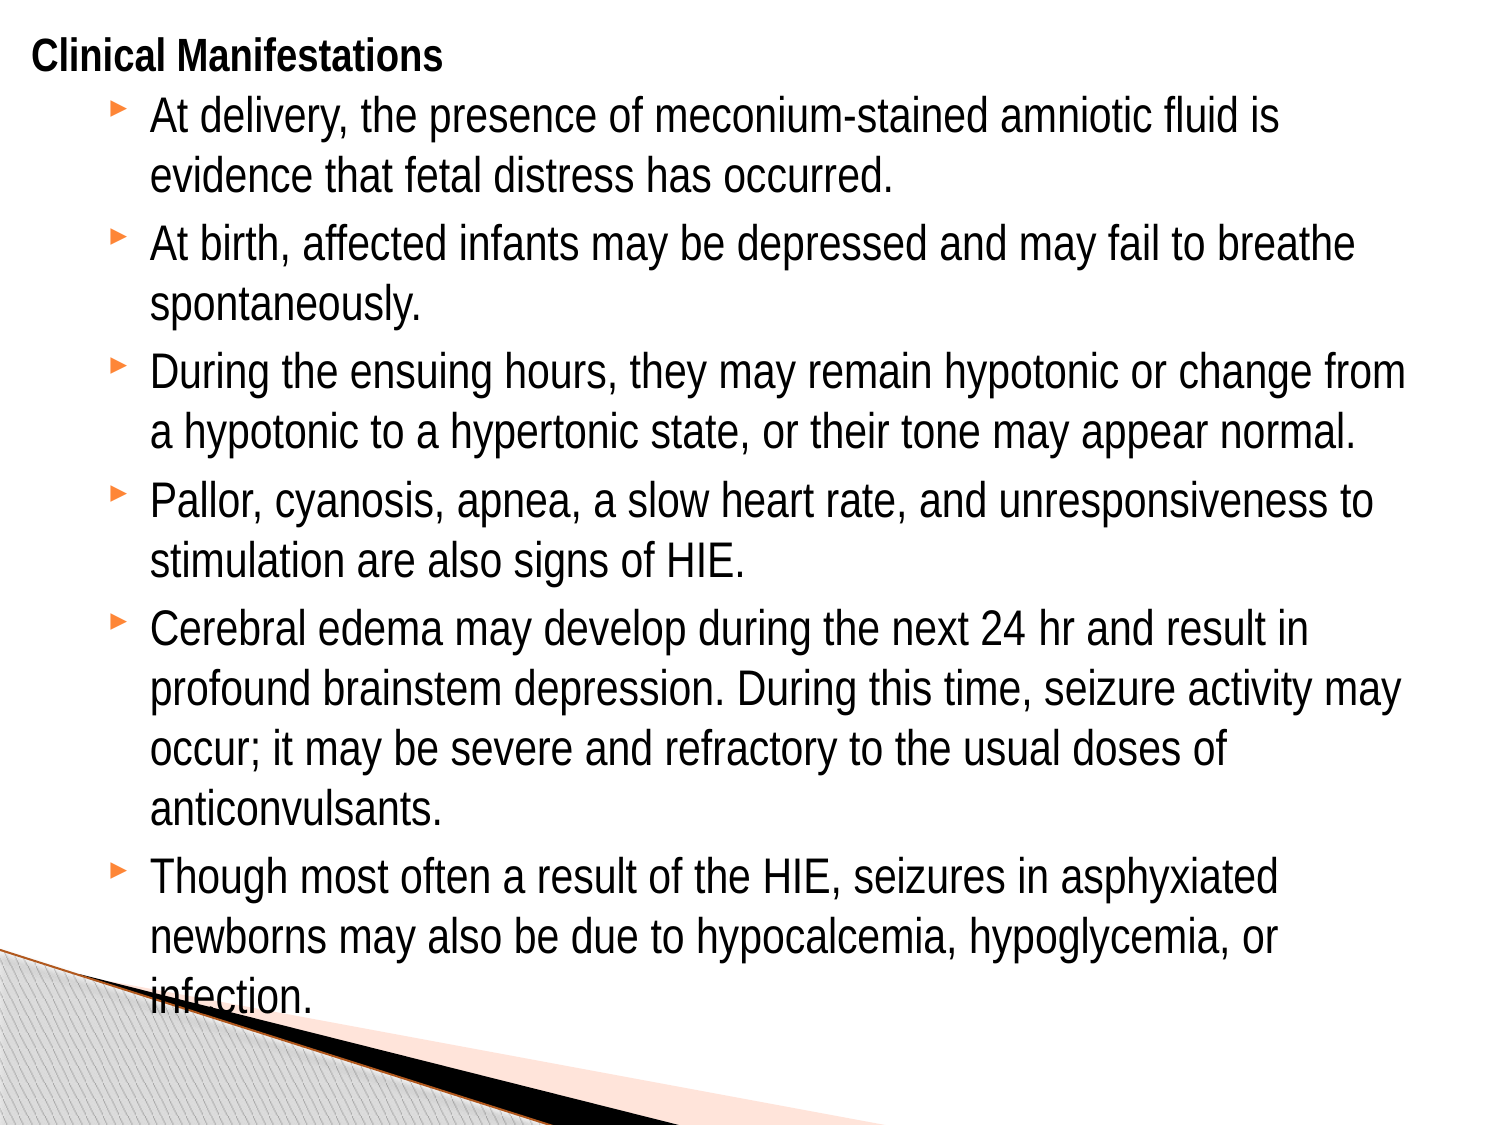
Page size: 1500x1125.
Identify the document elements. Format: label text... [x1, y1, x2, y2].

list At delivery, the presence of meconium-stained amniotic fluid is evidence that fetal distress has occurred. At birth, affected infants may be depressed and may fail to breathe spontaneously. During the ensuing hours, they may remain hypotonic or change from a hypotonic to a hypertonic state, or their tone may appear normal. Pallor, cyanosis, apnea, a slow heart rate, and unresponsiveness to stimulation are also signs of HIE. Cerebral edema may develop during the next 24 hr and result in profound brainstem depression. During this time, seizure activity may occur; it may be severe and refractory to the usual doses of anticonvulsants. Though most often a result of the HIE, seizures in asphyxiated newborns may also be due to hypocalcemia, hypoglycemia, or infection. [75, 75, 1425, 1125]
text_box Clinical Manifestations [0, 0, 475, 105]
